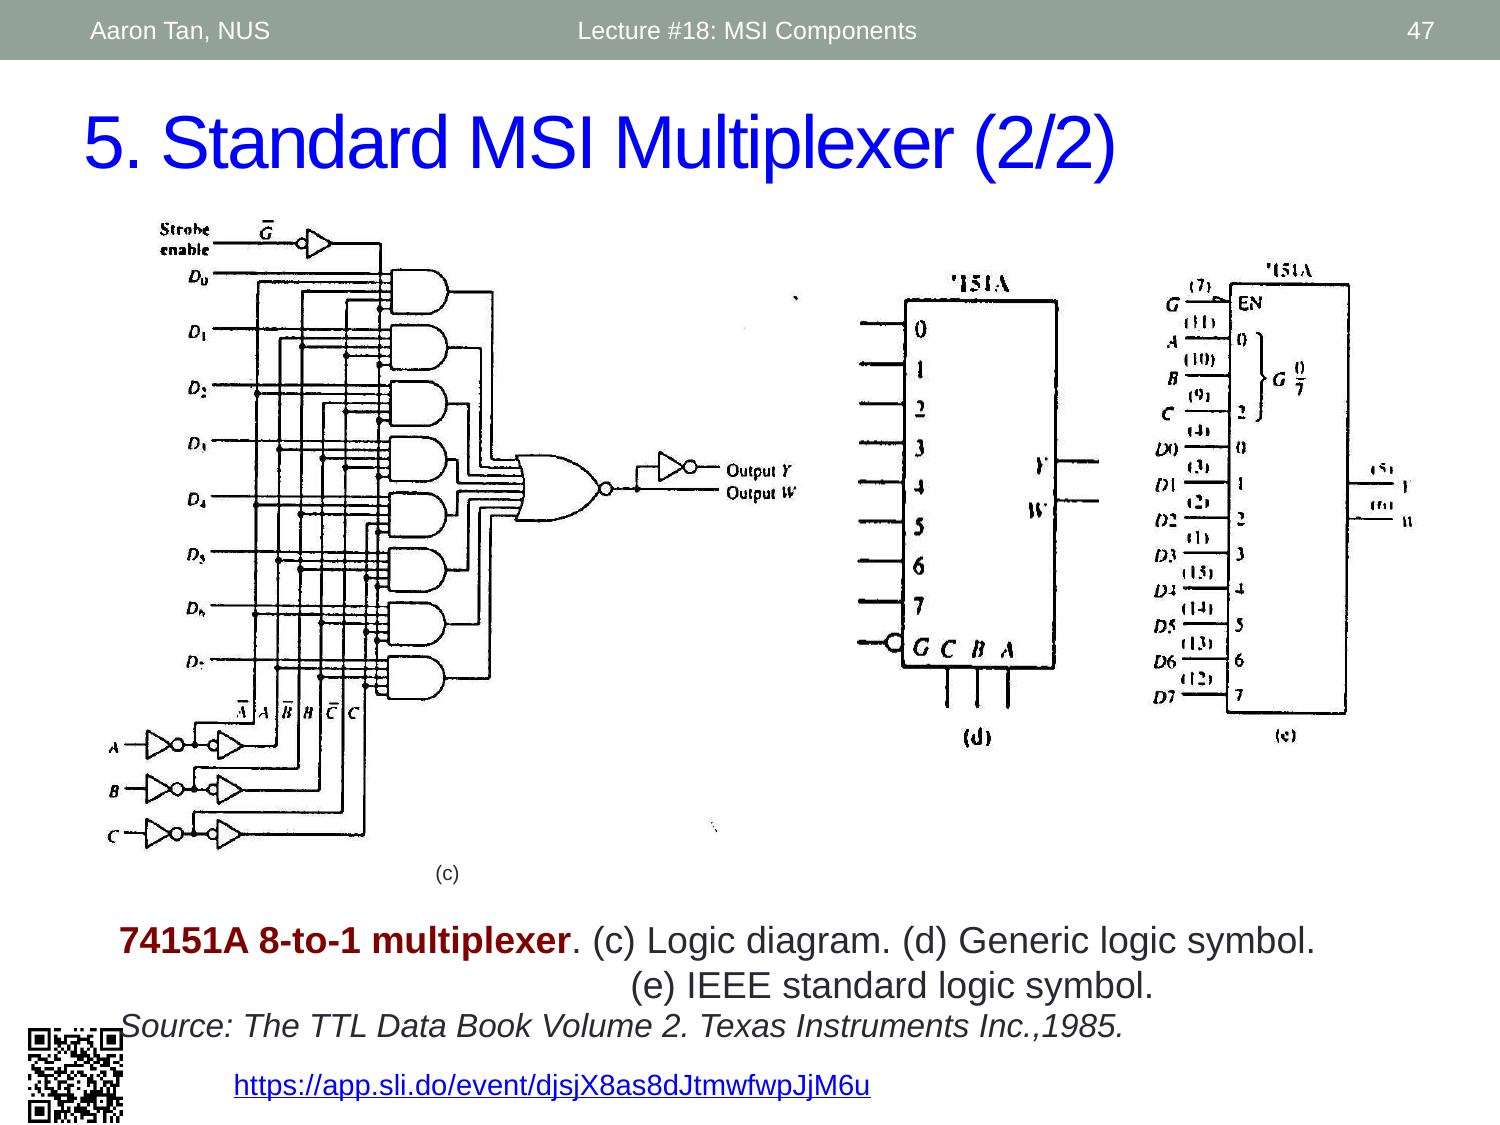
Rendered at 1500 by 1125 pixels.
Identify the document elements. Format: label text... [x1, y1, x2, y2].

title 5. Standard MSI Multiplexer (2/2) [68, 86, 1450, 192]
picture [21, 1021, 129, 1125]
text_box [91, 220, 1421, 887]
footer Lecture #18: MSI Components [562, 3, 1238, 57]
text_box 74151A 8-to-1 multiplexer. (c) Logic diagram. (d) Generic logic symbol. (e) IEEE standard logic symbol. Source: The TTL Data Book Volume 2. Texas Instruments Inc.,1985. [103, 908, 1429, 1059]
slide_number Aaron Tan, NUS [75, 3, 550, 57]
slide_number 47 [1308, 3, 1450, 57]
